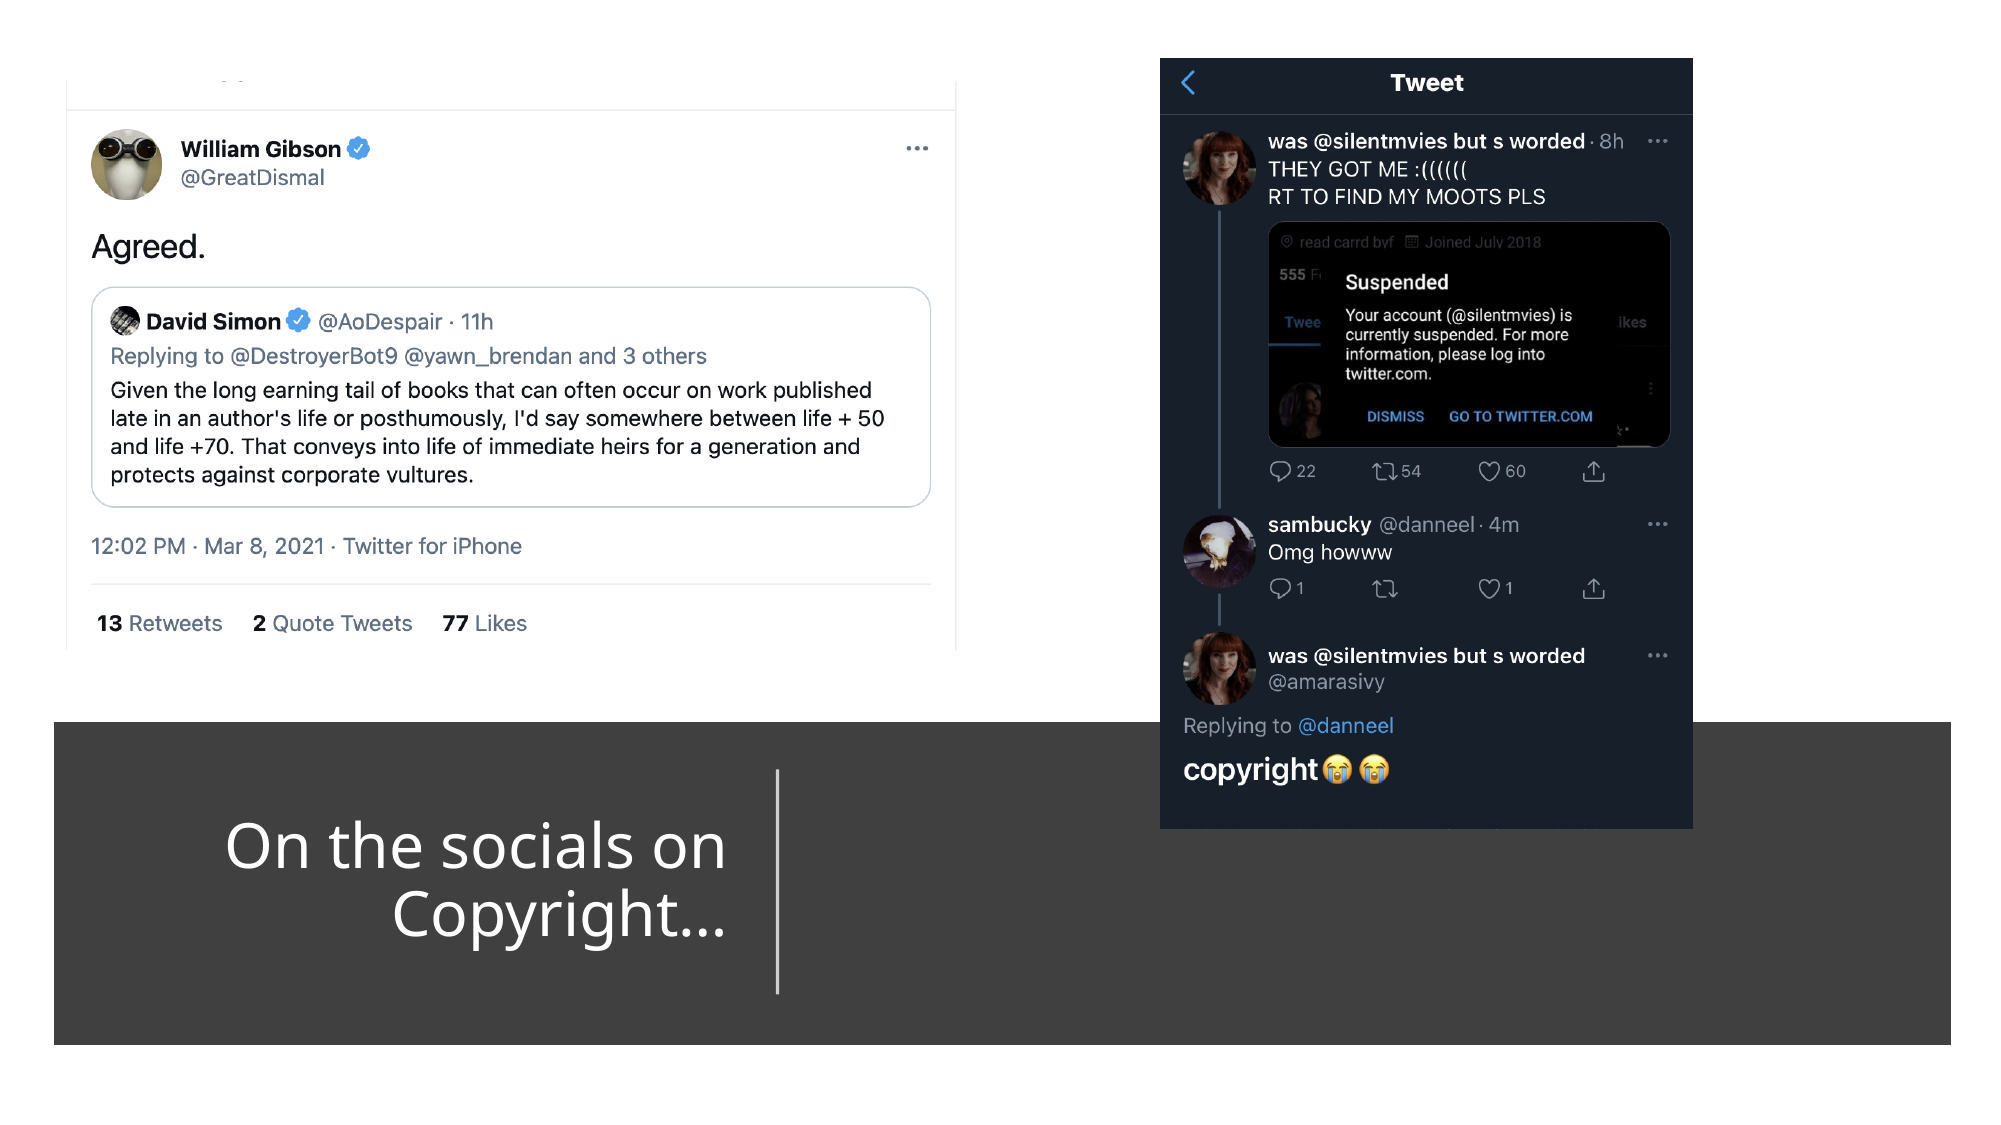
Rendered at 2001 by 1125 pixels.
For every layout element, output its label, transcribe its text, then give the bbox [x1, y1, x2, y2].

picture [1160, 58, 1693, 830]
text_box [63, 731, 1942, 1036]
picture [64, 81, 977, 650]
title On the socials on Copyright… [106, 757, 744, 1008]
